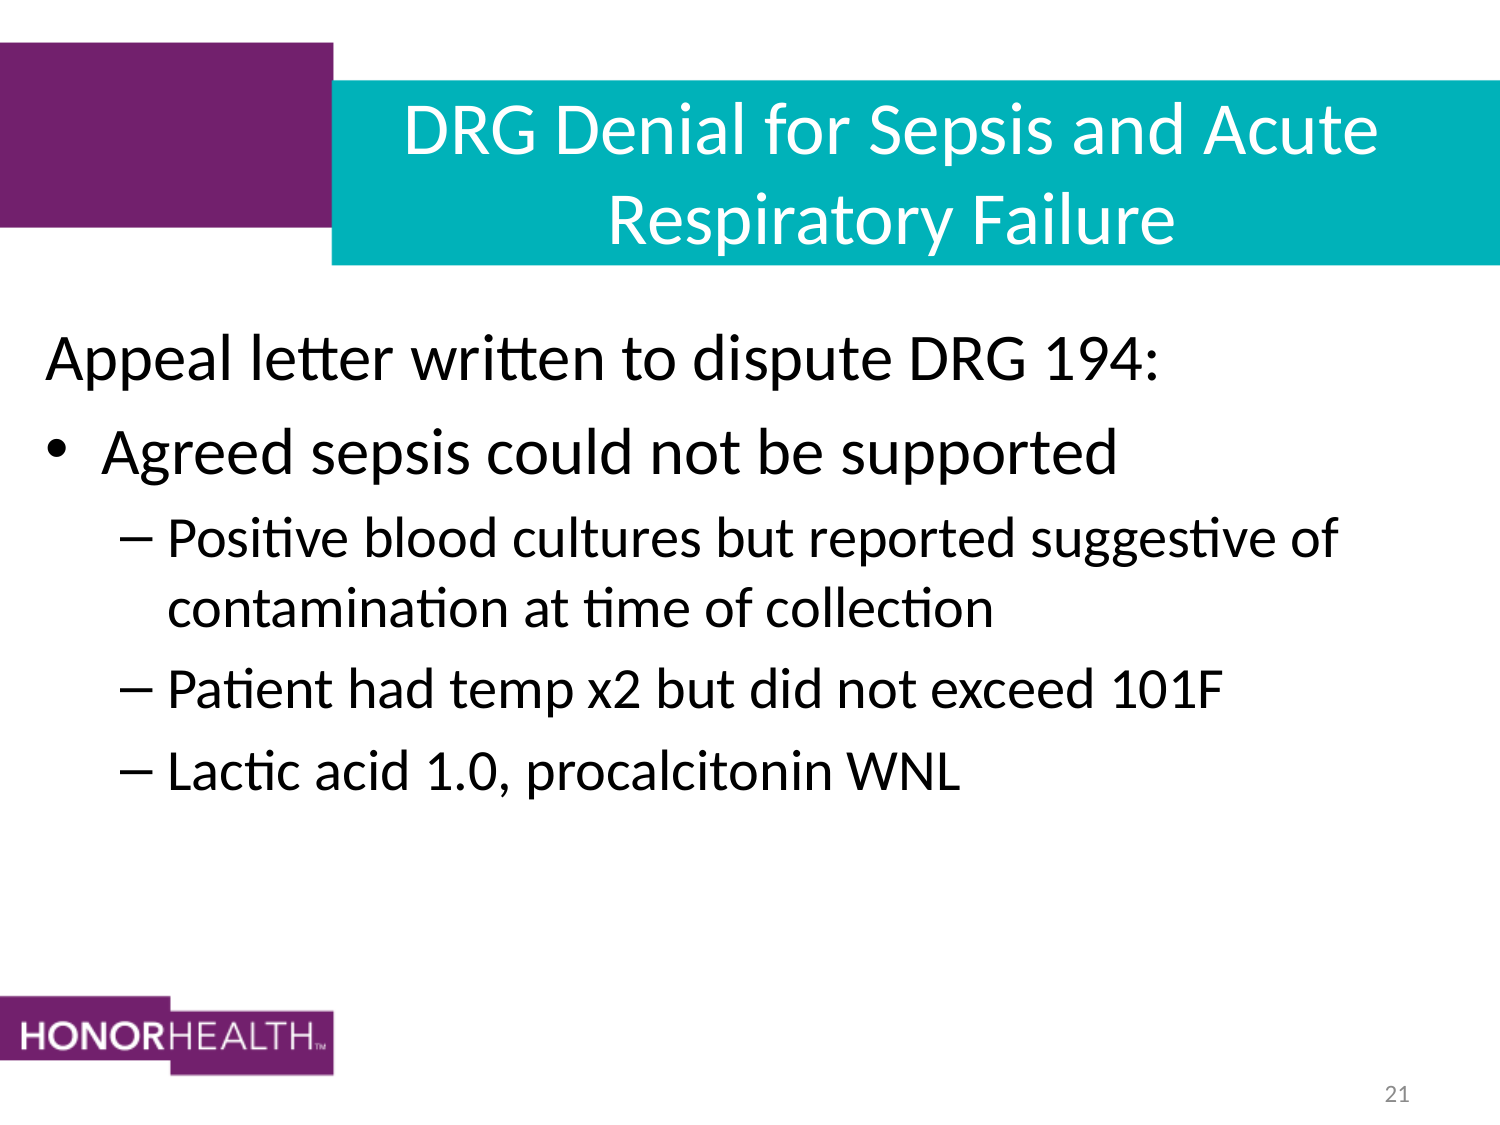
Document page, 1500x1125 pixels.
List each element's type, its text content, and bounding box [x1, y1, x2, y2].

slide_number 21 [1074, 1062, 1425, 1123]
title DRG Denial for Sepsis and Acute Respiratory Failure [316, 76, 1469, 264]
list Appeal letter written to dispute DRG 194: Agreed sepsis could not be supported Positive blood cultures but reported suggestive of contamination at time of collection Patient had temp x2 but did not exceed 101F Lactic acid 1.0, procalcitonin WNL [30, 306, 1425, 969]
